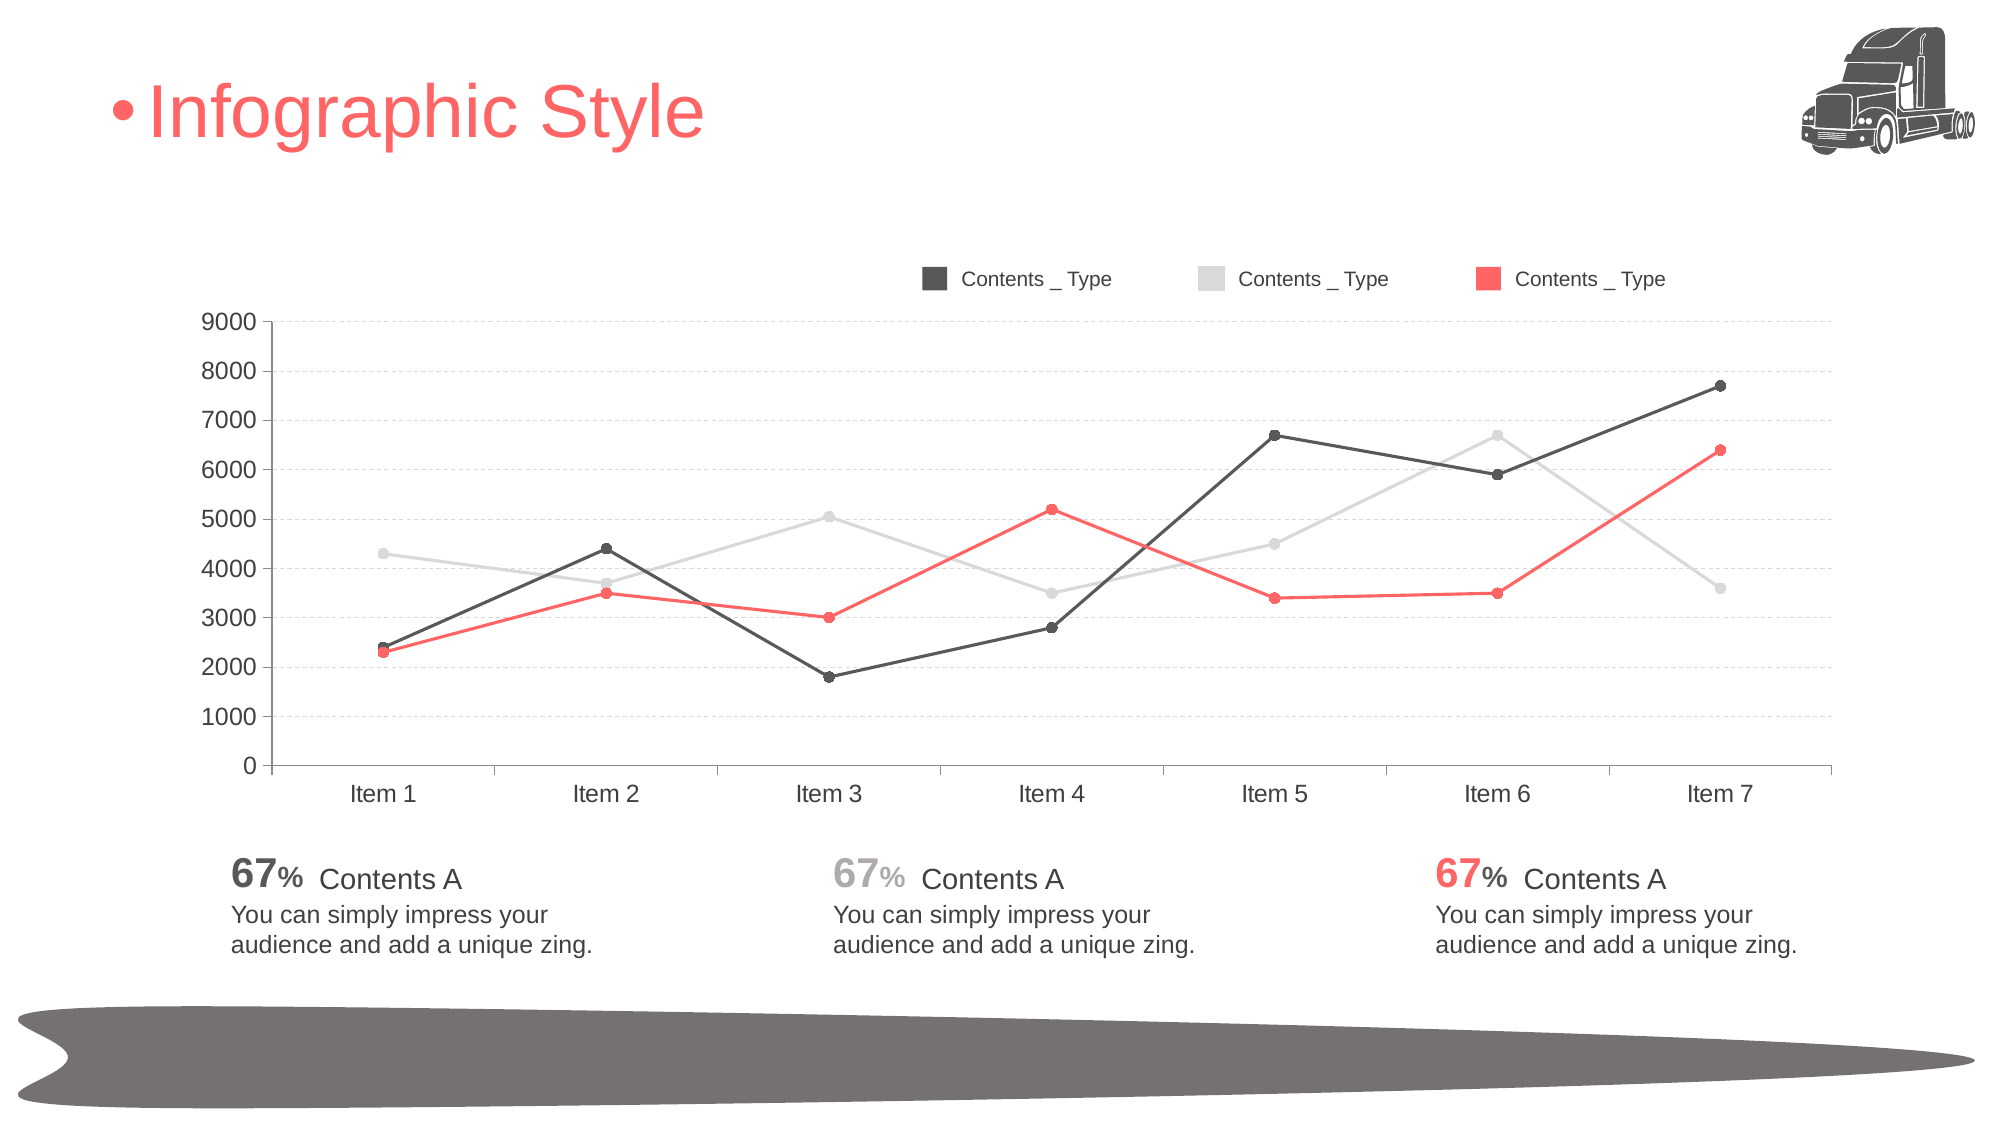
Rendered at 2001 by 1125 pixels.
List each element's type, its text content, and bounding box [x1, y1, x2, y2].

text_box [922, 257, 1716, 299]
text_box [1420, 838, 1823, 968]
list Infographic Style [95, 65, 1995, 204]
chart [166, 298, 1866, 818]
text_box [216, 838, 618, 968]
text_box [818, 838, 1220, 968]
